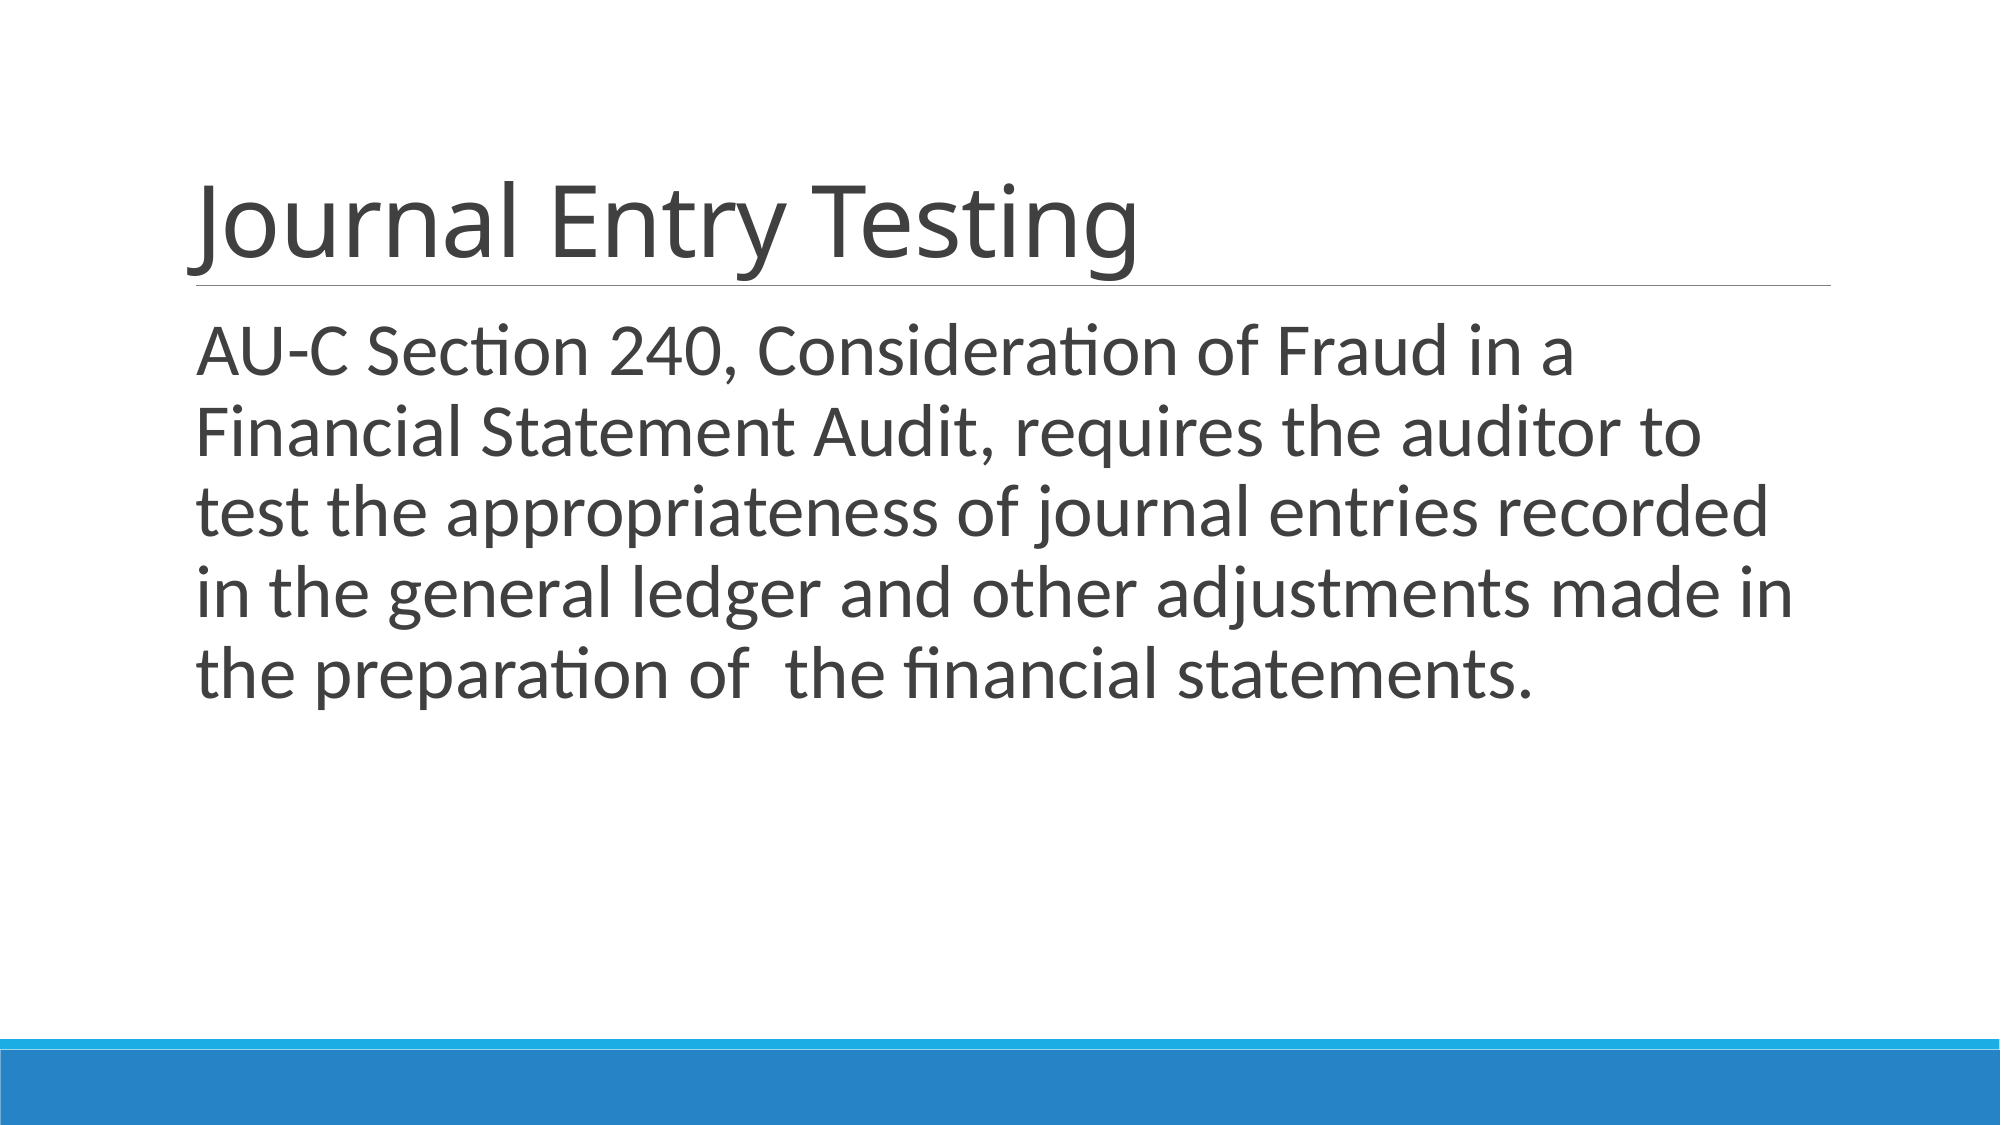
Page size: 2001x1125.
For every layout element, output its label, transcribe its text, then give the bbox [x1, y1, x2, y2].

list AU-C Section 240, Consideration of Fraud in a Financial Statement Audit, requires the auditor to test the appropriateness of journal entries recorded in the general ledger and other adjustments made in the preparation of the financial statements. [180, 302, 1830, 963]
title Journal Entry Testing [180, 47, 1830, 285]
